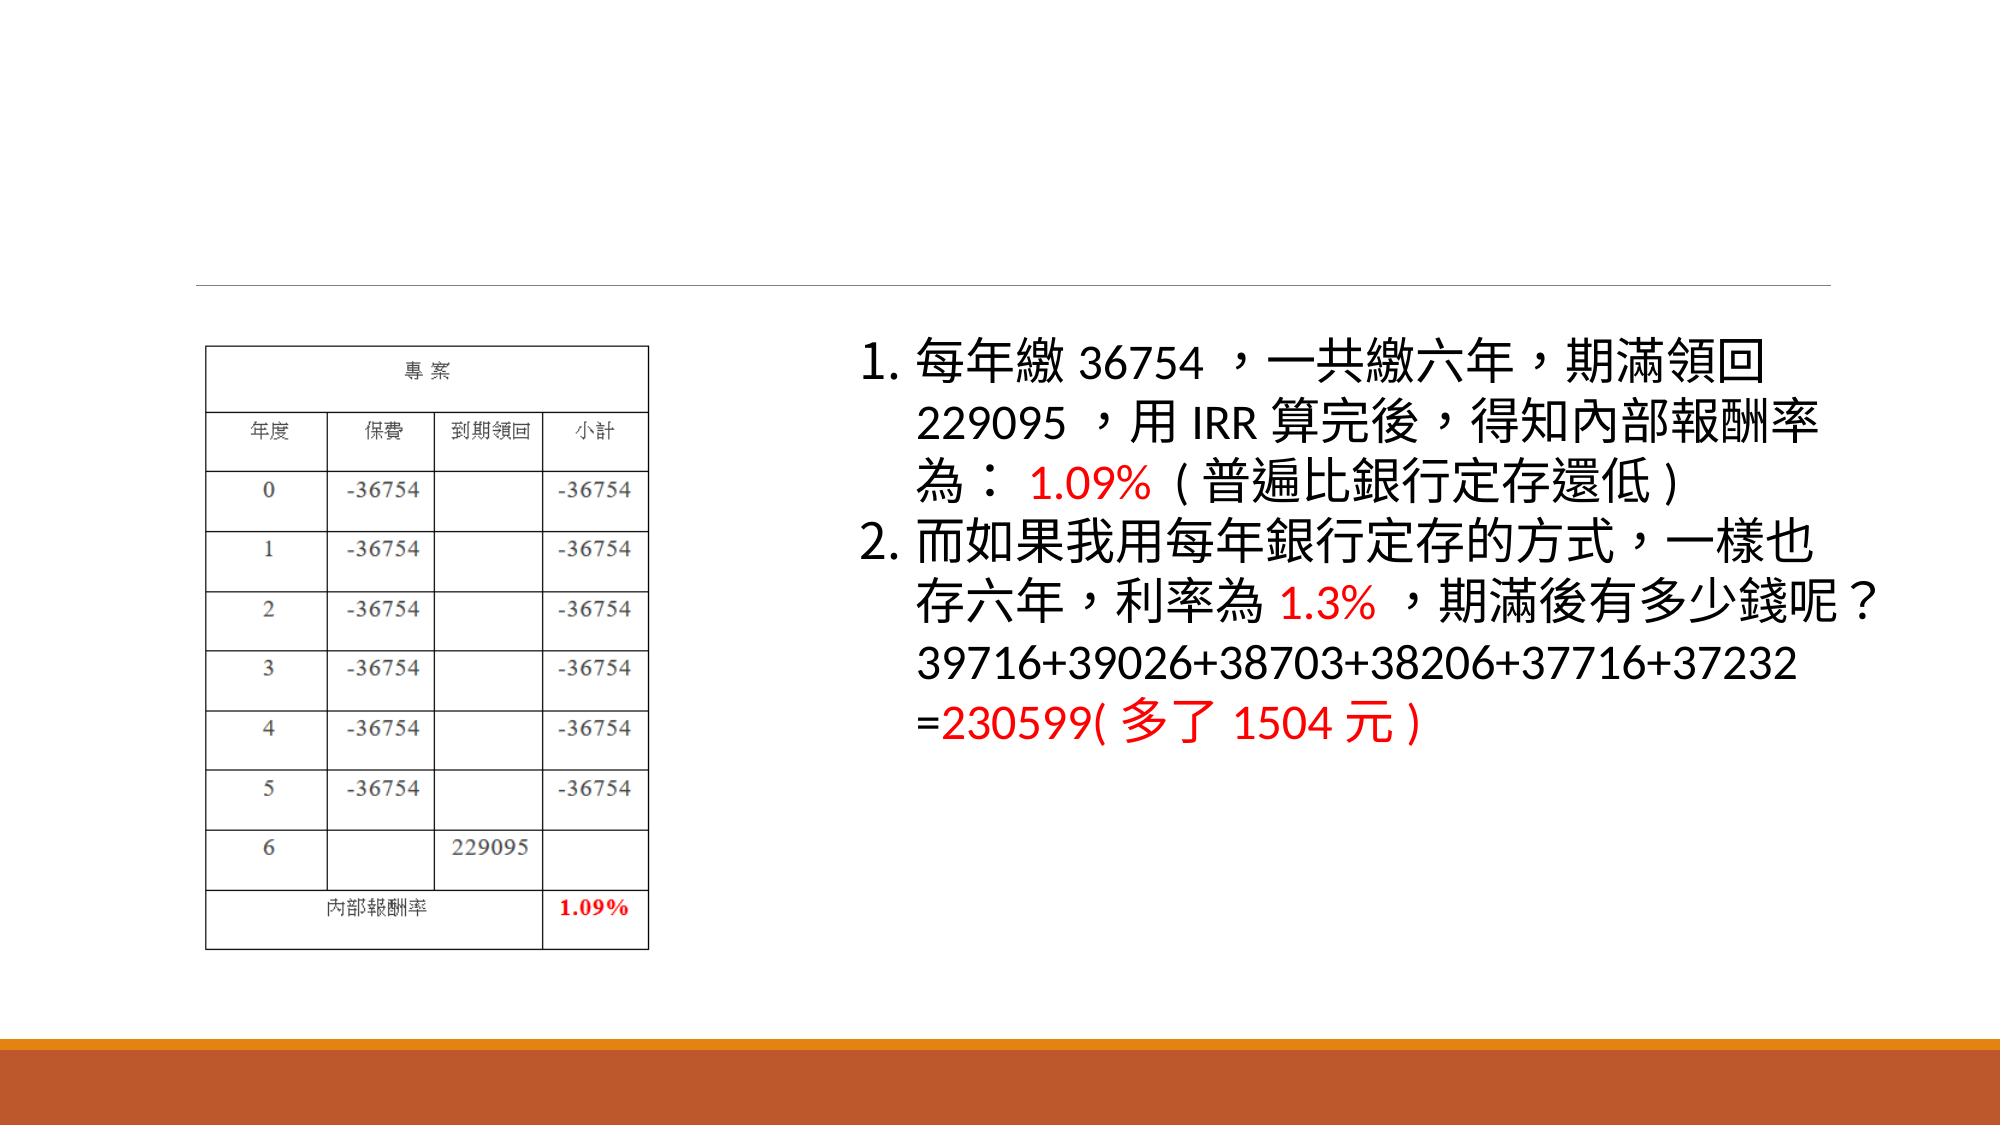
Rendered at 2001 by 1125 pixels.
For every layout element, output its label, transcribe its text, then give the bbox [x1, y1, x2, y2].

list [179, 318, 719, 979]
text_box 每年繳36754，一共繳六年，期滿領回229095，用IRR算完後，得知內部報酬率為：1.09% (普遍比銀行定存還低) 而如果我用每年銀行定存的方式，一樣也存六年，利率為1.3%，期滿後有多少錢呢？39716+39026+38703+38206+37716+37232 =230599(多了1504元) [844, 321, 1877, 877]
